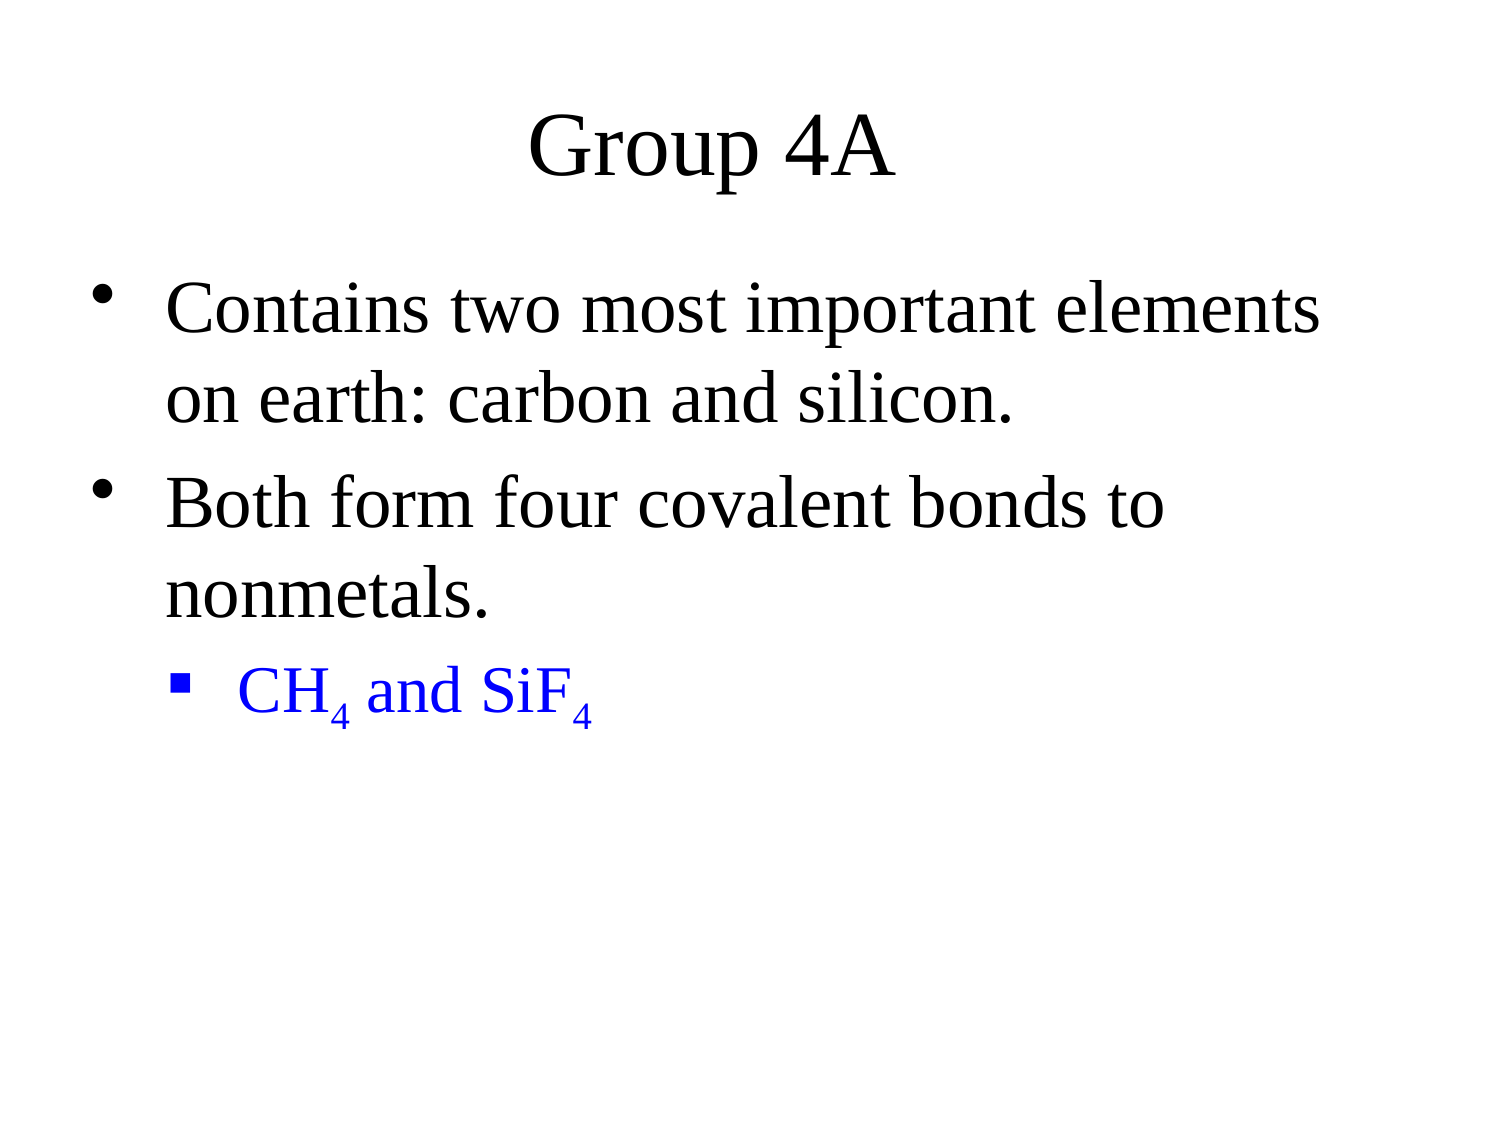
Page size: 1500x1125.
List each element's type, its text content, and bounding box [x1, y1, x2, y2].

list Contains two most important elements on earth: carbon and silicon. Both form four covalent bonds to nonmetals. CH4 and SiF4 [75, 249, 1425, 536]
list Contains two most important elements on earth: carbon and silicon. Both form four covalent bonds to nonmetals. CH4 and SiF4 [75, 537, 1425, 900]
title Group 4A [75, 45, 1350, 233]
